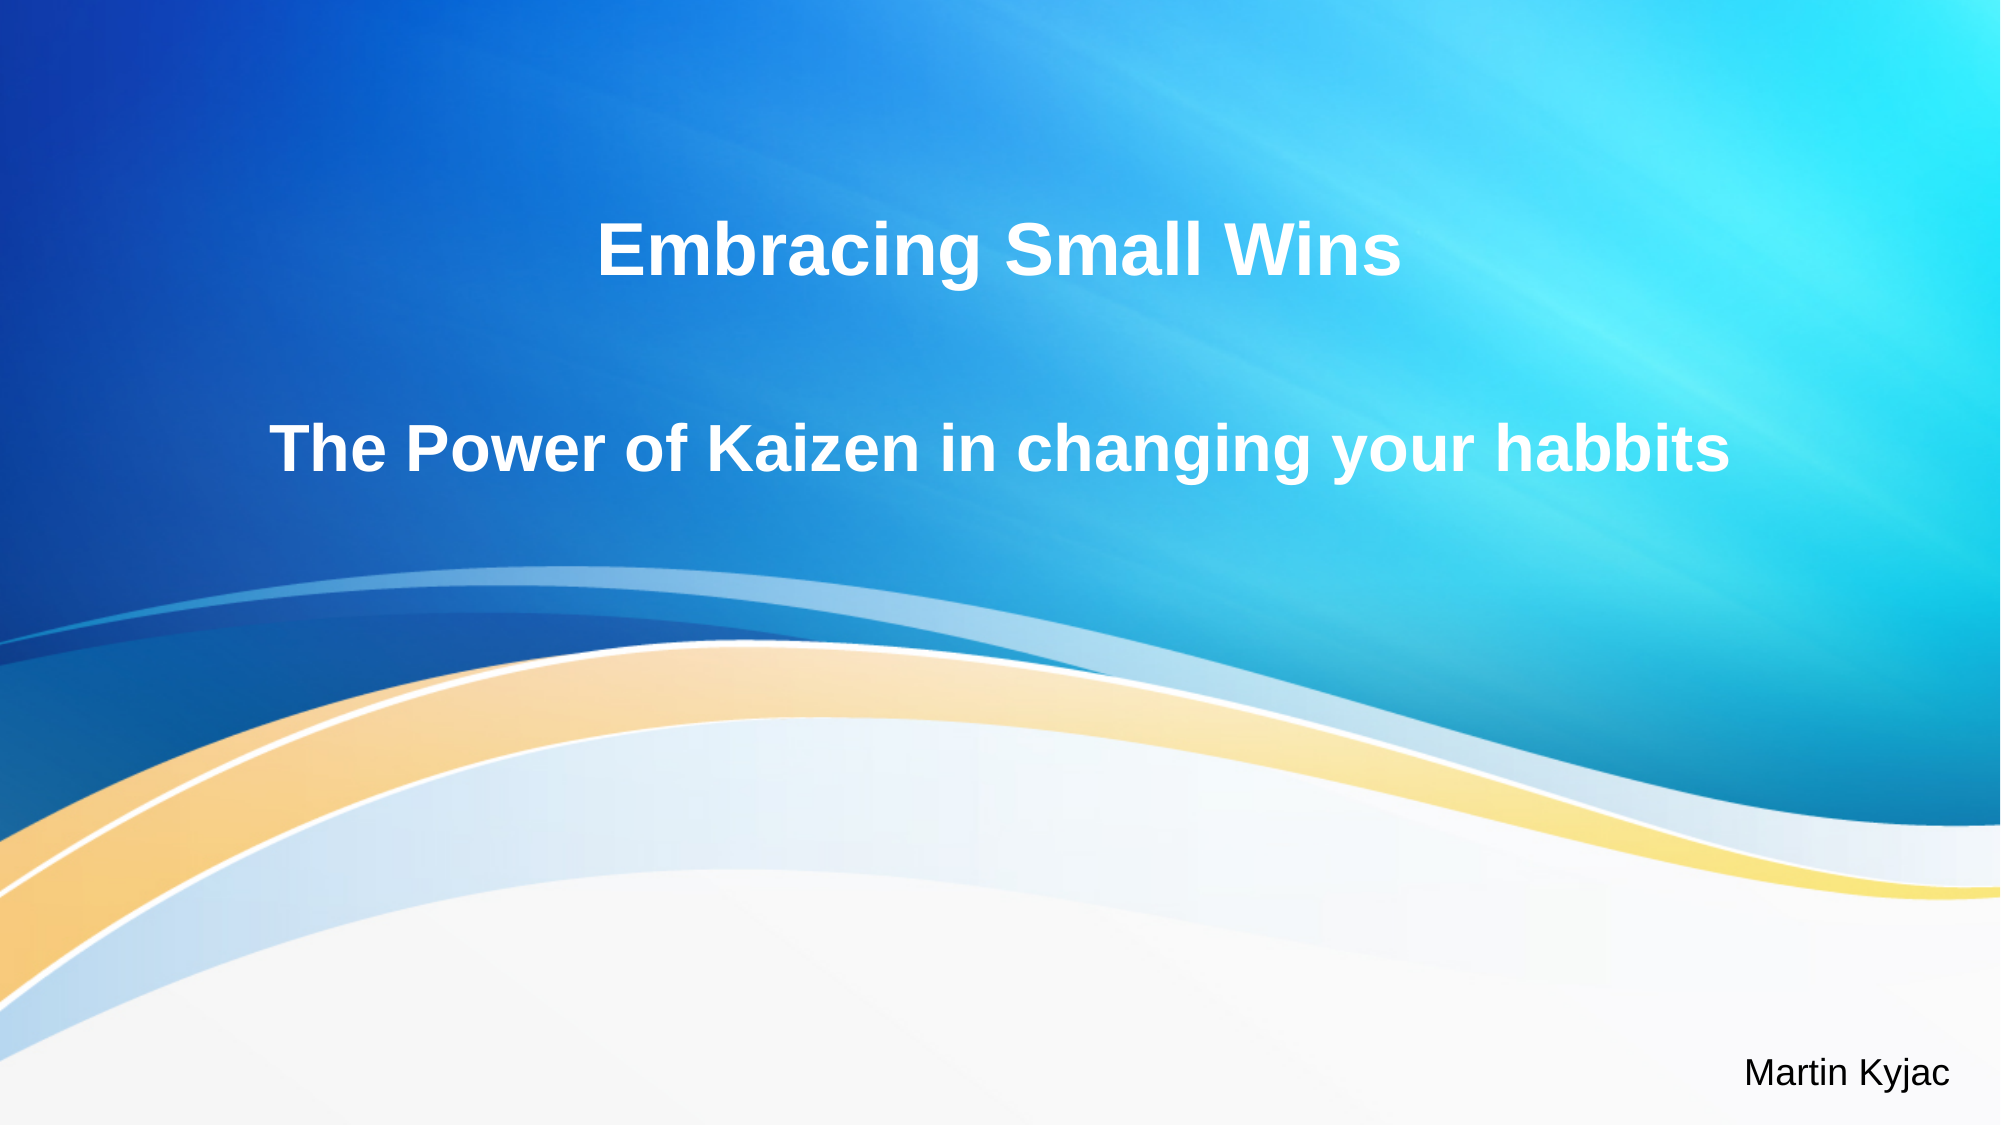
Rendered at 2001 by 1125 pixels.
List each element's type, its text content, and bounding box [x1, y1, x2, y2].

title Embracing Small Wins [102, 117, 1898, 375]
picture [0, 0, 2001, 1125]
subtitle The Power of Kaizen in changing your habbits [102, 397, 1900, 686]
text_box Martin Kyjac [1729, 1040, 1967, 1101]
